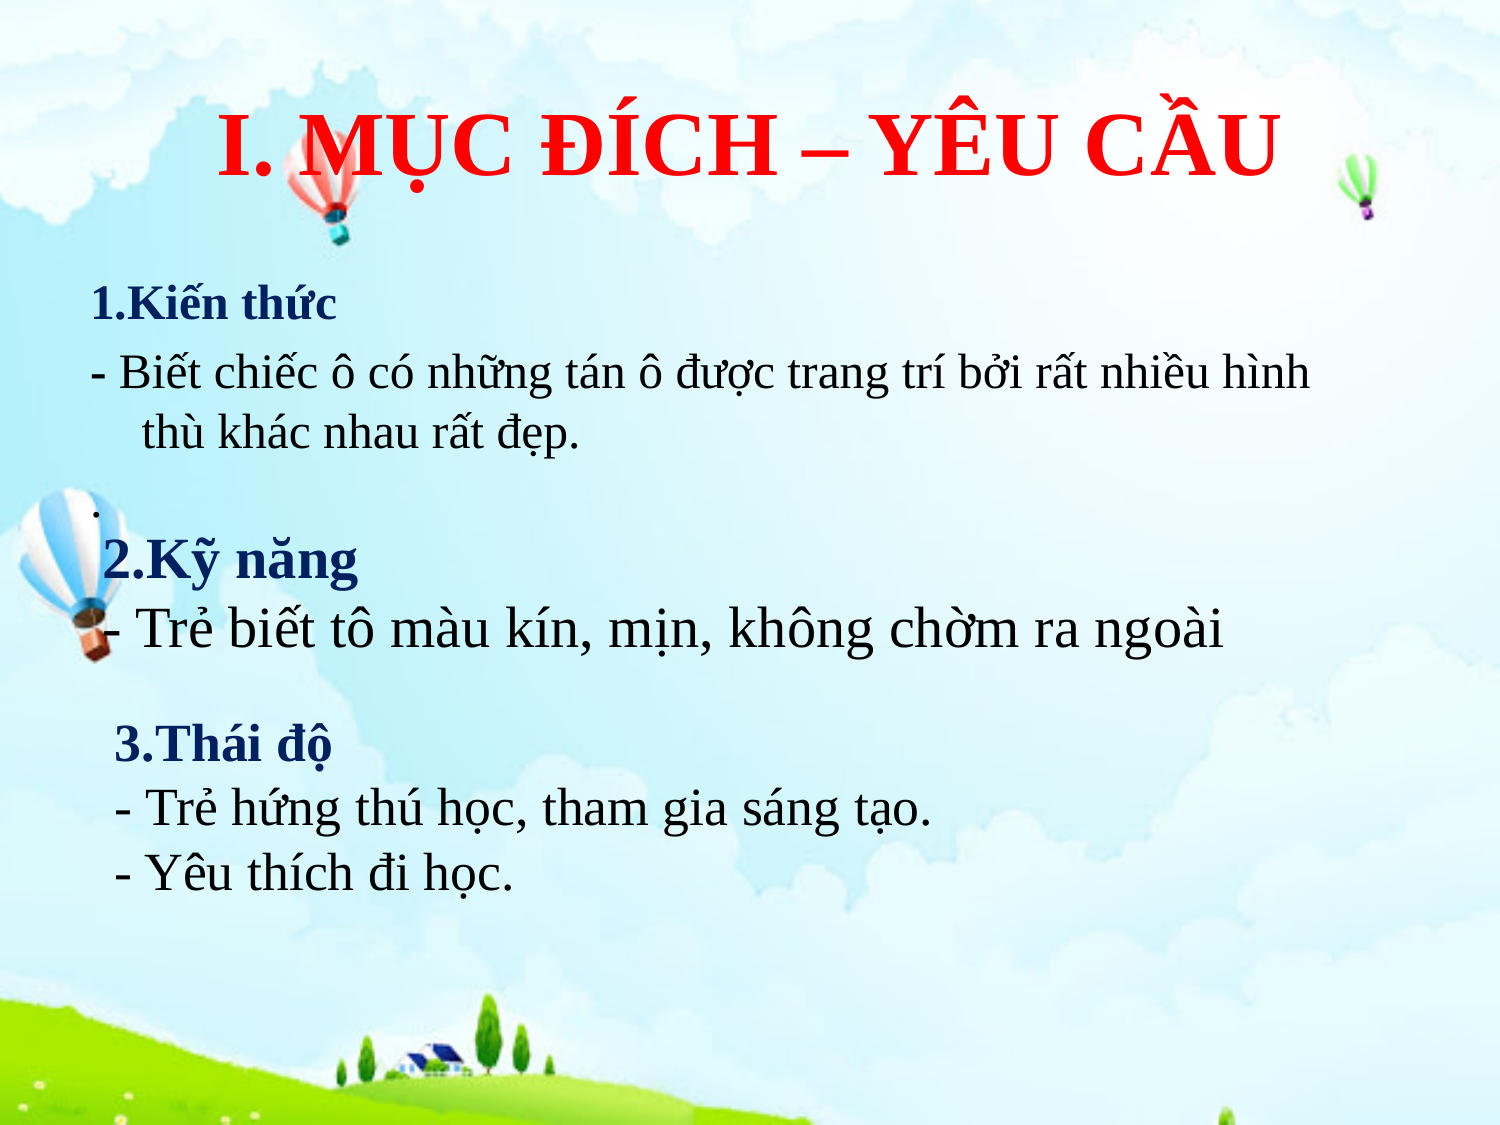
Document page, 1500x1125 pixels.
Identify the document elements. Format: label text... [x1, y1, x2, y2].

text_box 3.Thái độ - Trẻ hứng thú học, tham gia sáng tạo. - Yêu thích đi học. [99, 699, 1425, 975]
picture [0, 0, 1500, 1125]
list 1.Kiến thức - Biết chiếc ô có những tán ô được trang trí bởi rất nhiều hình thù khác nhau rất đẹp. . [75, 262, 1400, 538]
title I. MỤC ĐÍCH – YÊU CẦU [75, 45, 1425, 233]
text_box 2.Kỹ năng - Trẻ biết tô màu kín, mịn, không chờm ra ngoài [87, 512, 1413, 738]
